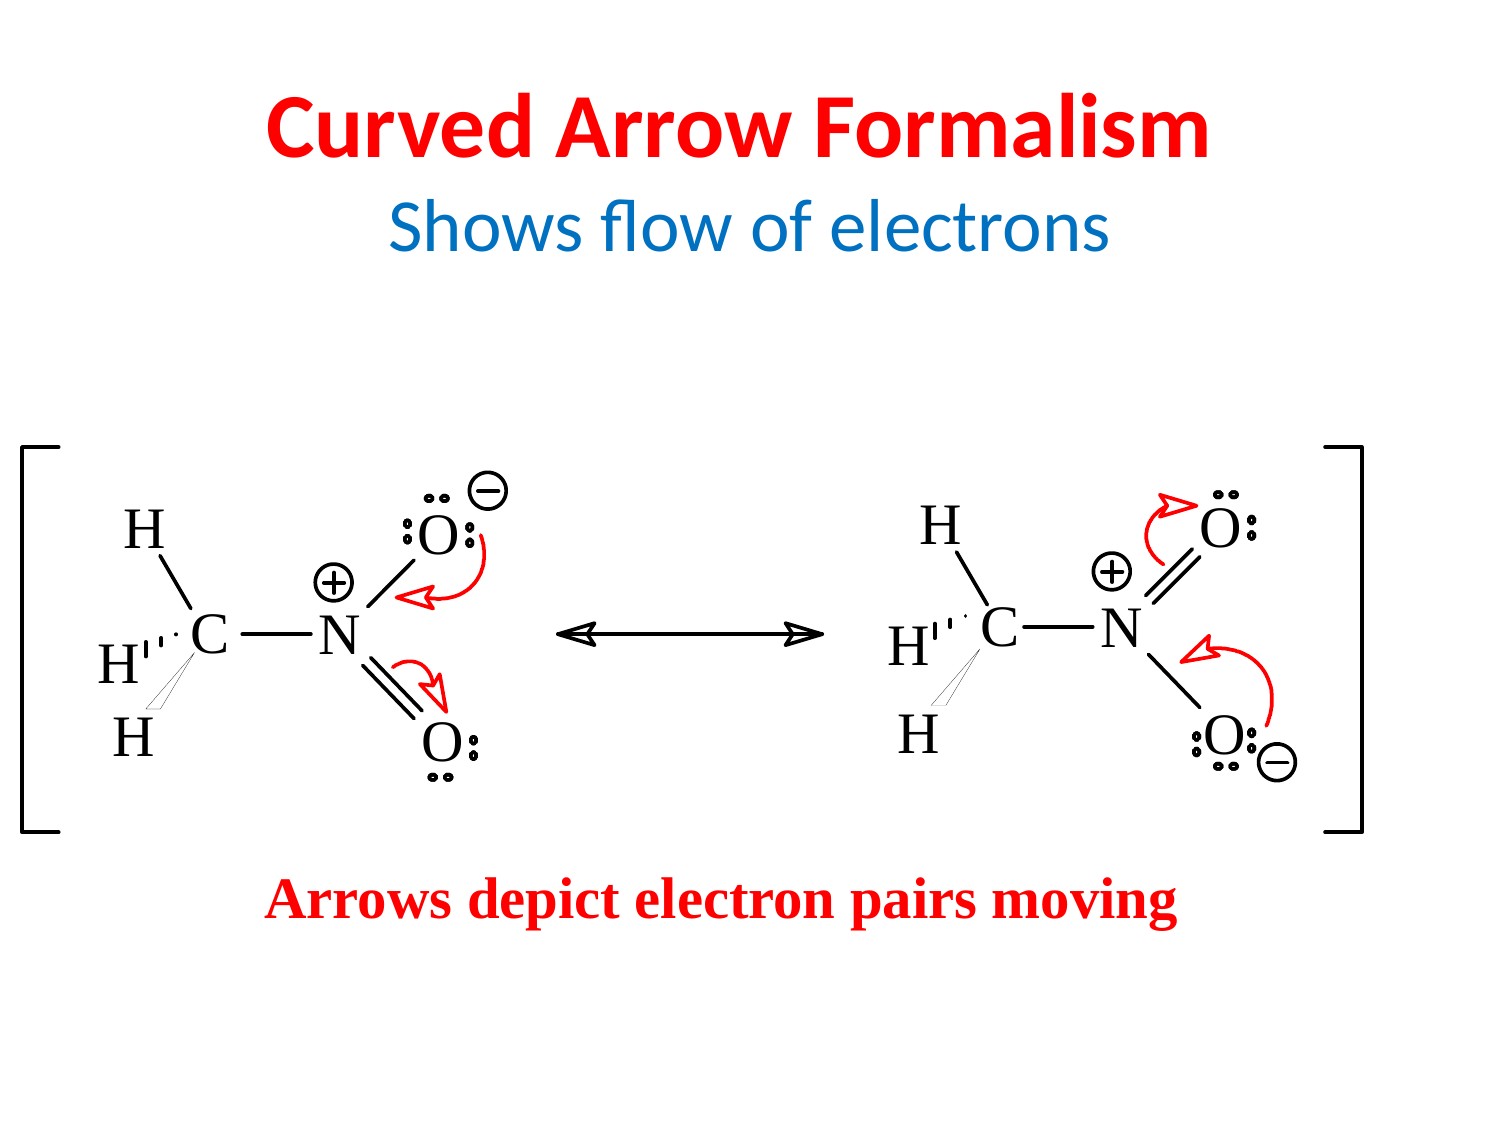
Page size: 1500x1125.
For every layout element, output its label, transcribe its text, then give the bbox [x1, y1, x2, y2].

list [0, 421, 1388, 947]
title Curved Arrow Formalism Shows flow of electrons [75, 45, 1425, 288]
